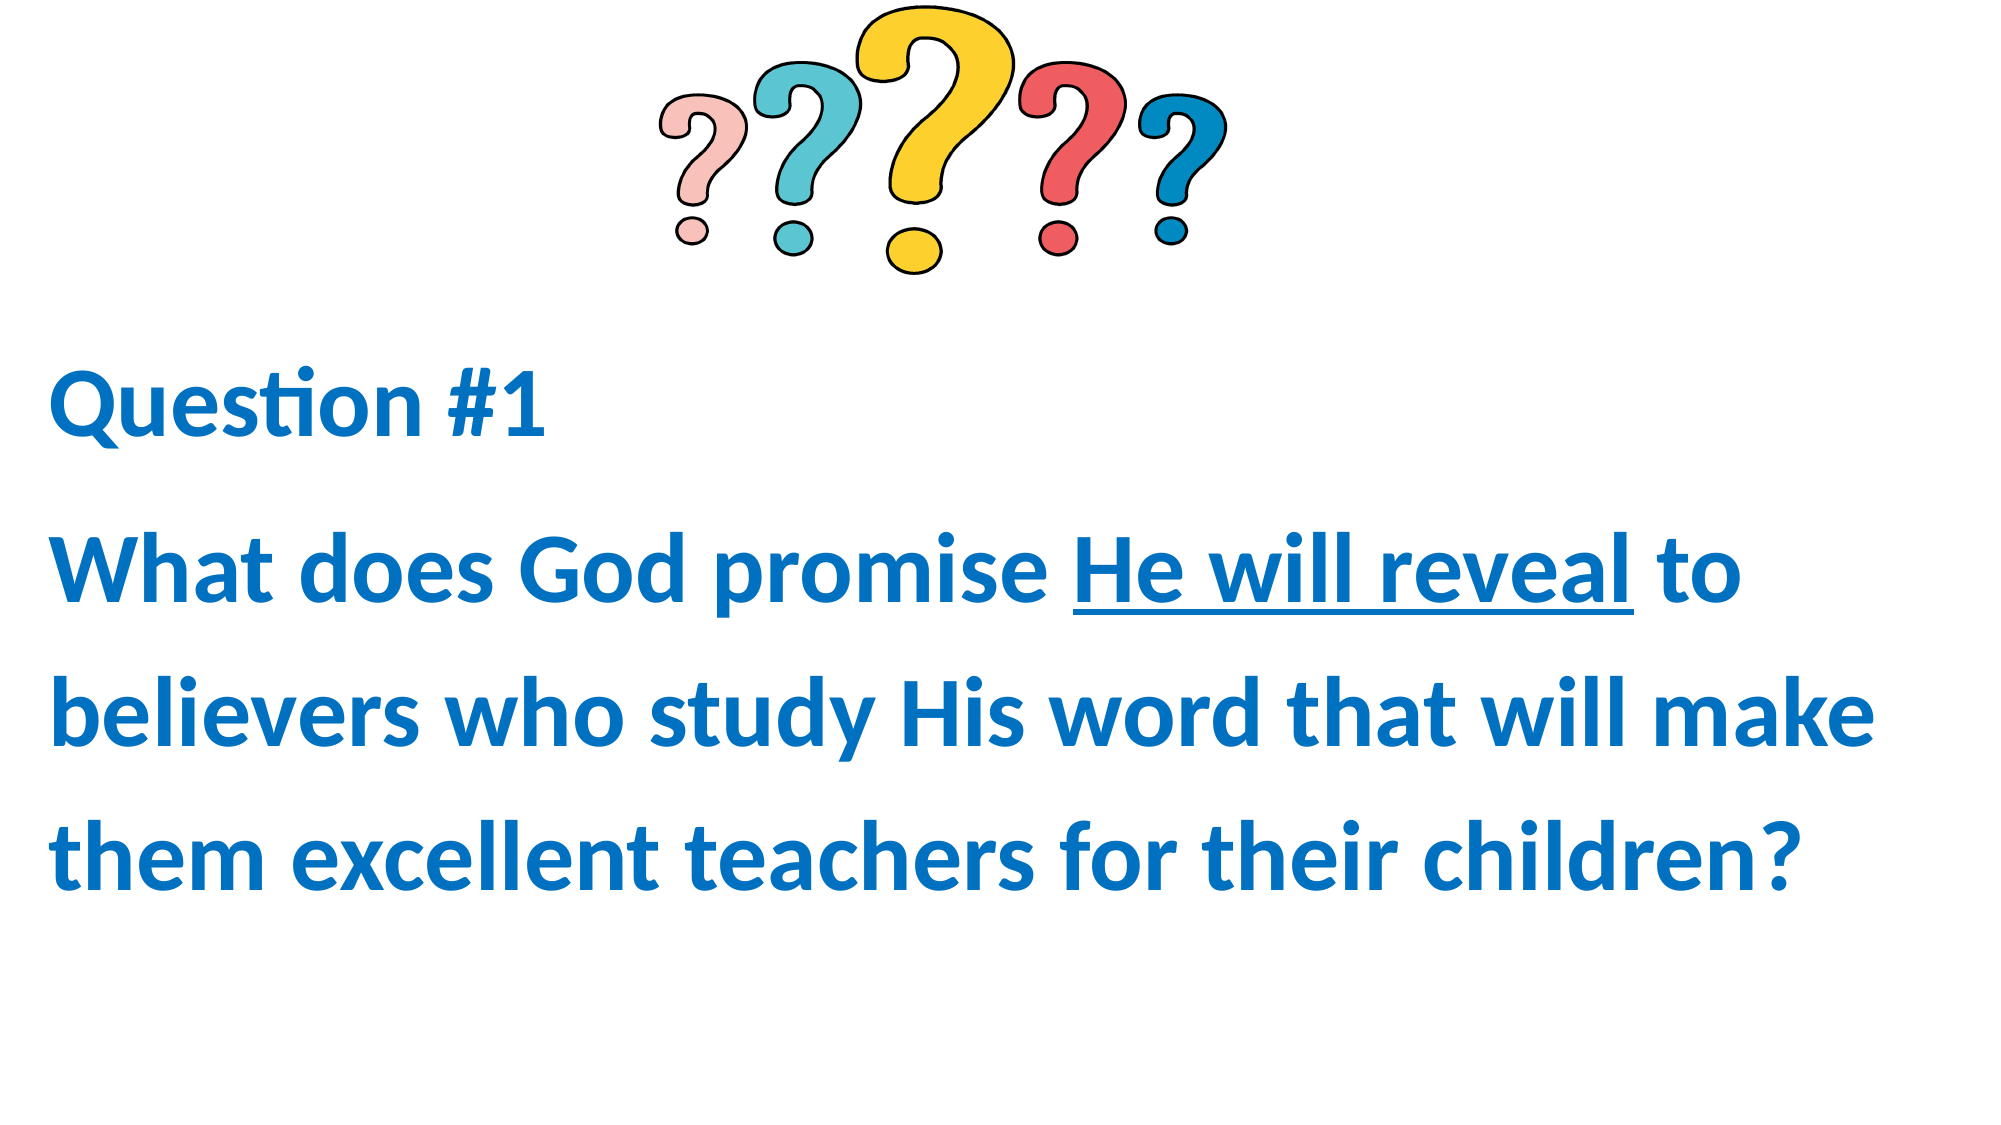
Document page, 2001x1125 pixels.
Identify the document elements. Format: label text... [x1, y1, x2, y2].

text_box Question #1 What does God promise He will reveal to believers who study His word that will make them excellent teachers for their children? [33, 255, 2000, 1125]
picture [633, 0, 1248, 365]
